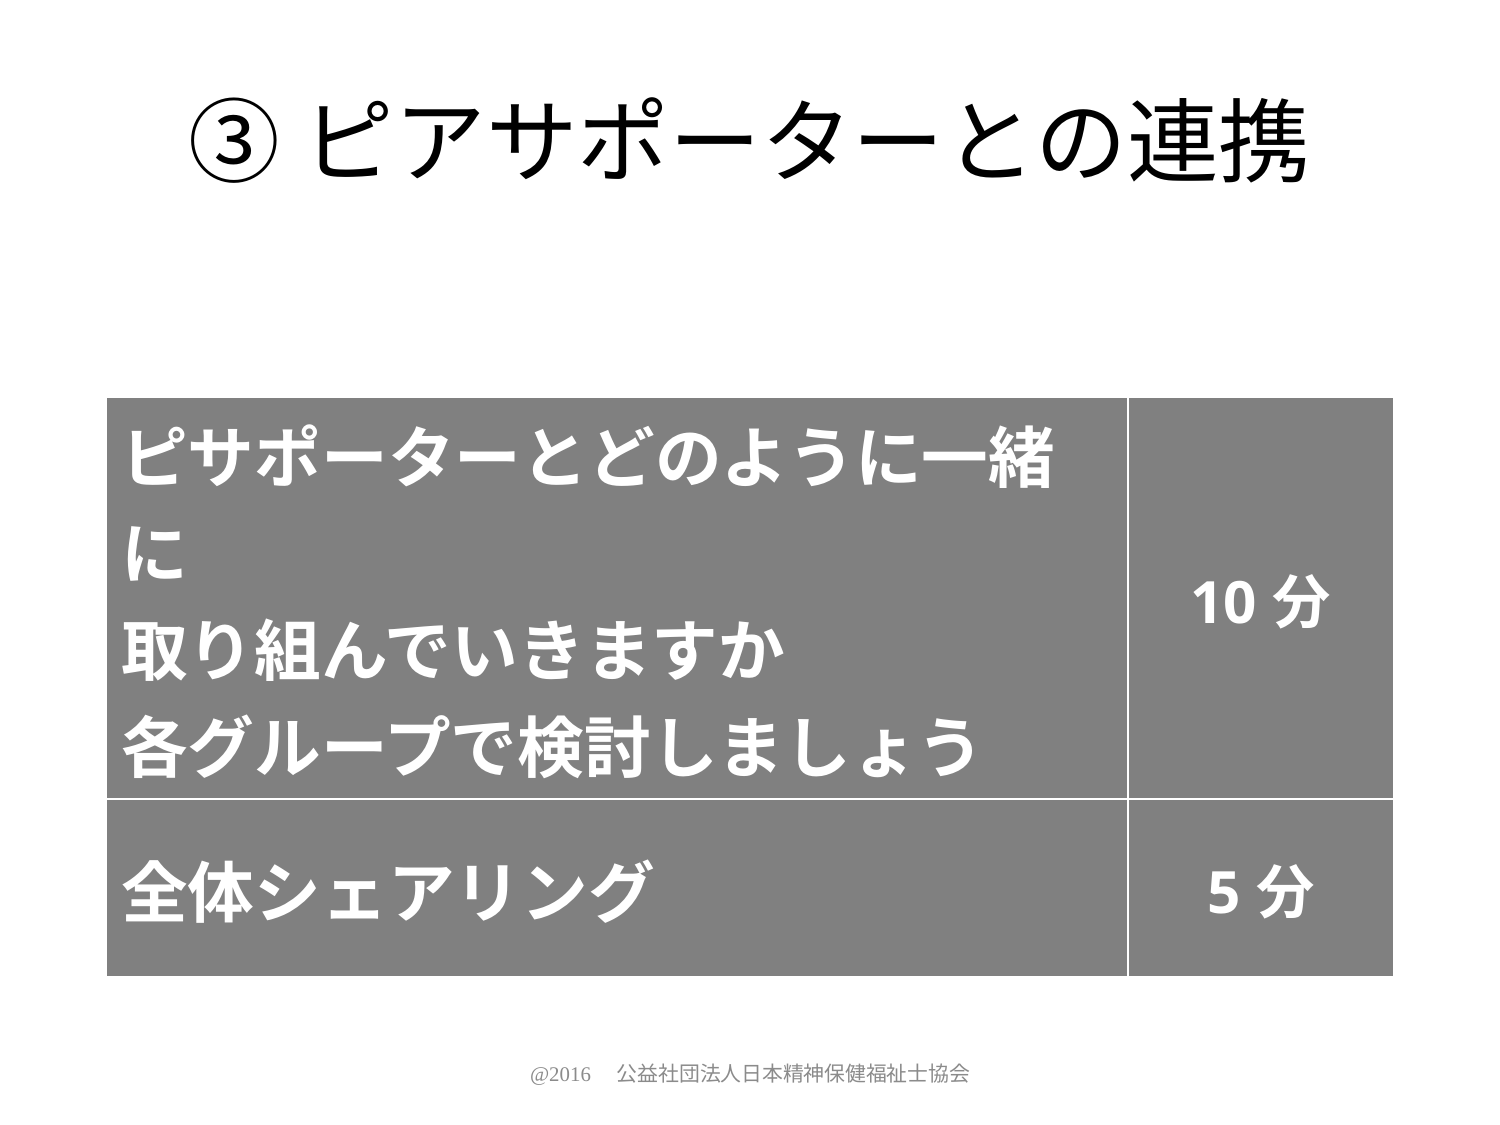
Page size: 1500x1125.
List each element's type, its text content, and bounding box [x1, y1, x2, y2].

table_header ピサポーターとどのように一緒に 取り組んでいきますか 各グループで検討しましょう [107, 398, 1127, 798]
title ③ピアサポーターとの連携 [75, 45, 1425, 233]
footer @2016 公益社団法人日本精神保健福祉士協会 [512, 1042, 988, 1103]
list [75, 262, 1471, 1005]
table_header 10分 [1129, 398, 1393, 798]
table_cell 5分 [1129, 800, 1393, 976]
table_cell 全体シェアリング [107, 800, 1127, 976]
